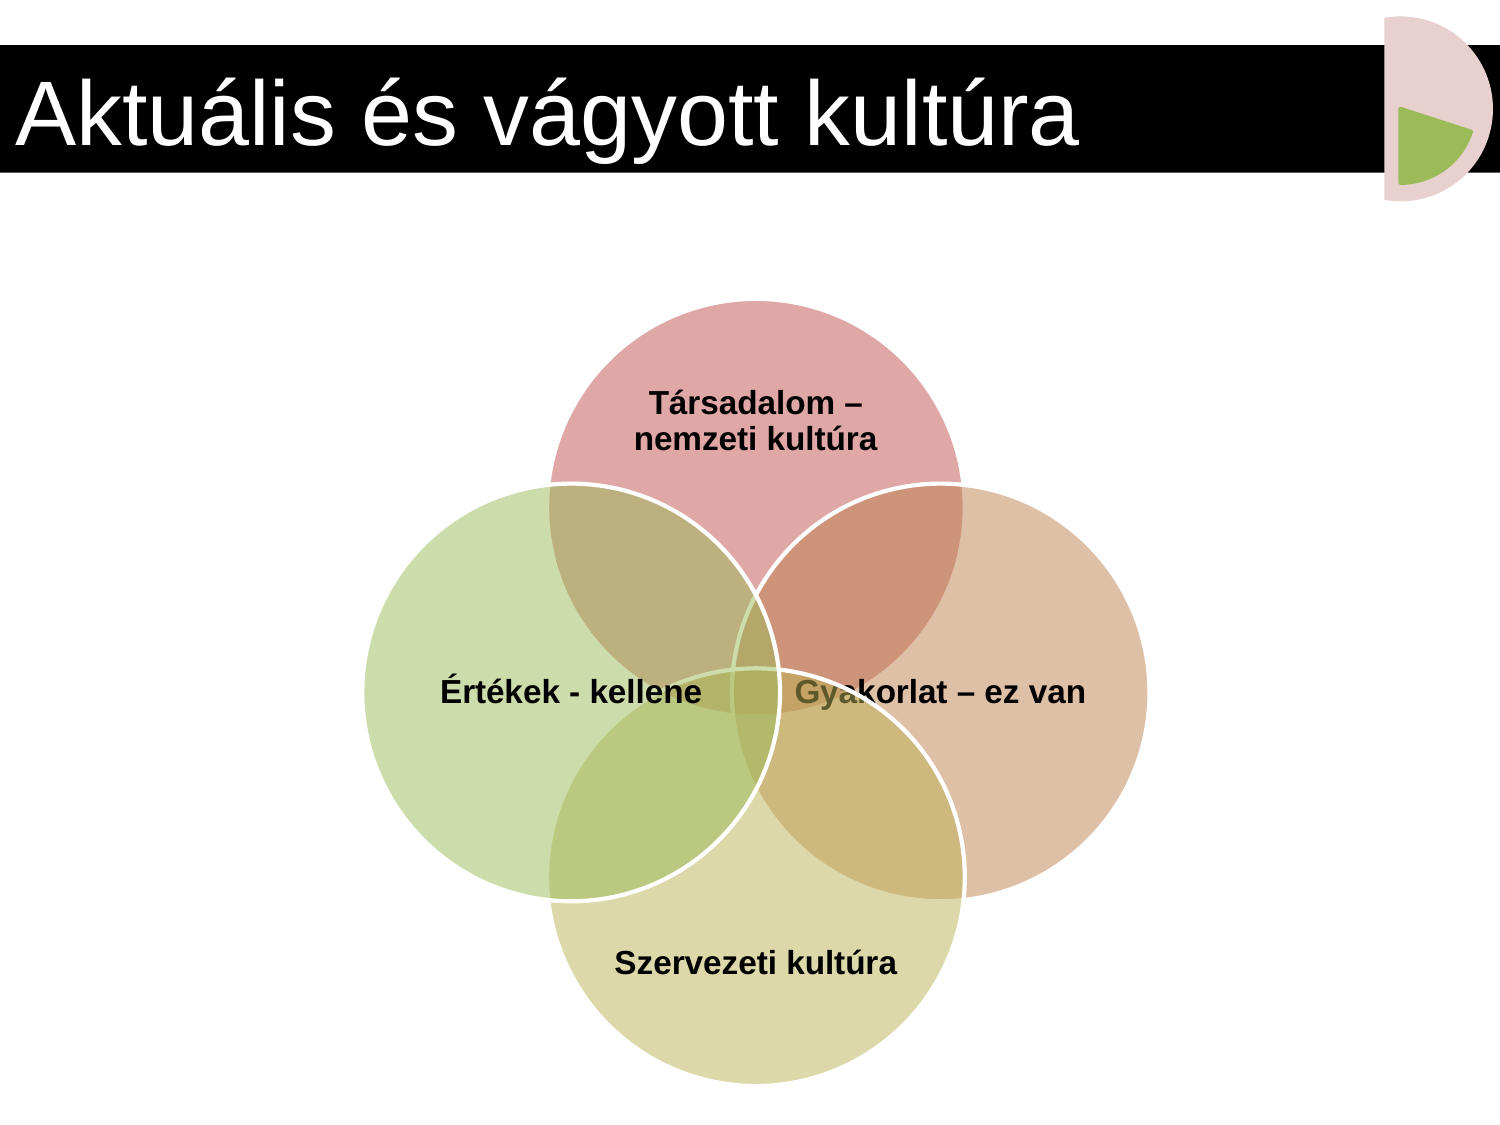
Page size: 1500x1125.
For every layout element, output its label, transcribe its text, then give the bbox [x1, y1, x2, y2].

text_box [1307, 16, 1494, 202]
text_box Aktuális és vágyott kultúra [0, 45, 1302, 173]
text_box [123, 290, 1389, 1095]
